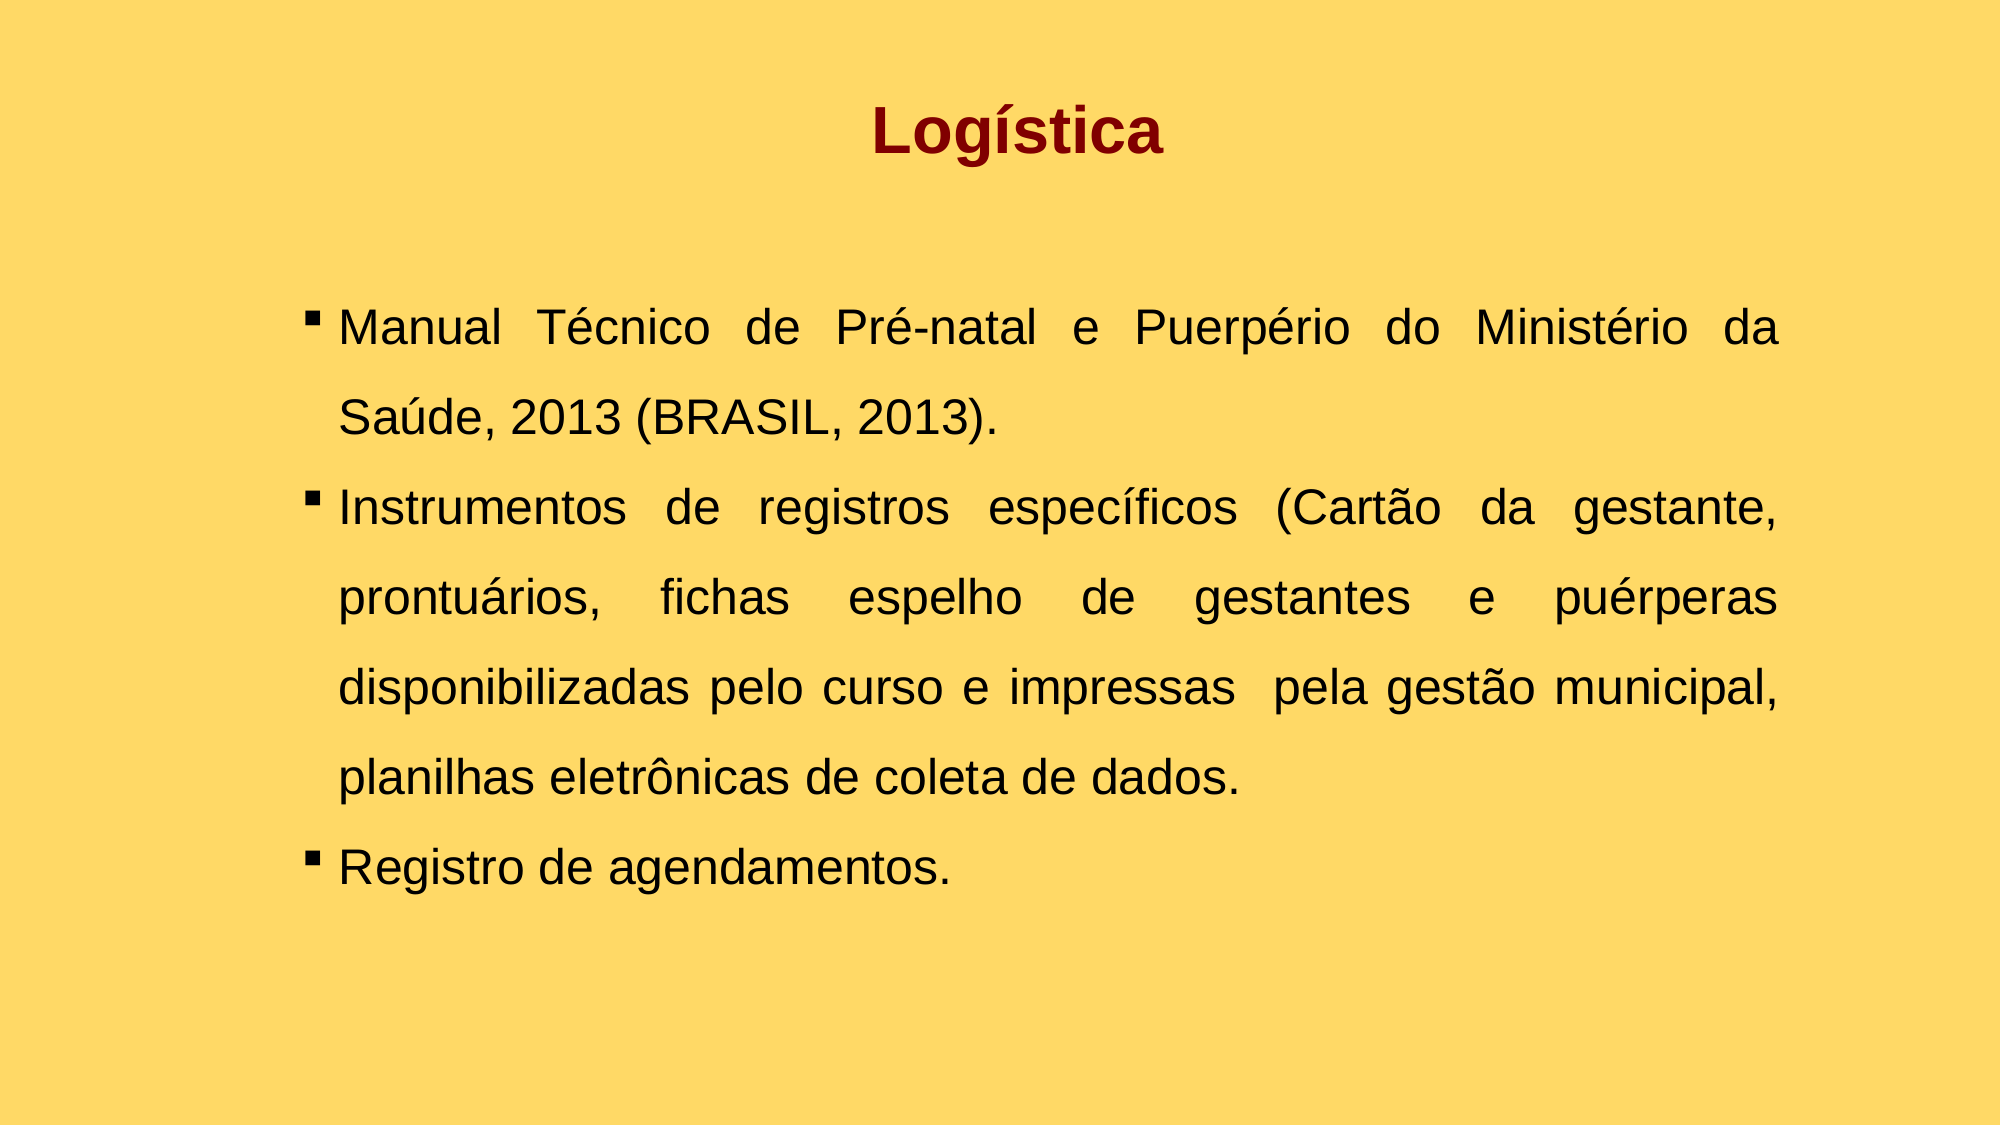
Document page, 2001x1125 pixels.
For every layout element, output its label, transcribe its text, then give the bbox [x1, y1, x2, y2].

list Manual Técnico de Pré-natal e Puerpério do Ministério da Saúde, 2013 (BRASIL, 2013). Instrumentos de registros específicos (Cartão da gestante, prontuários, fichas espelho de gestantes e puérperas disponibilizadas pelo curso e impressas pela gestão municipal, planilhas eletrônicas de coleta de dados. Registro de agendamentos. [286, 257, 1795, 1008]
title Logística [145, 76, 1890, 188]
